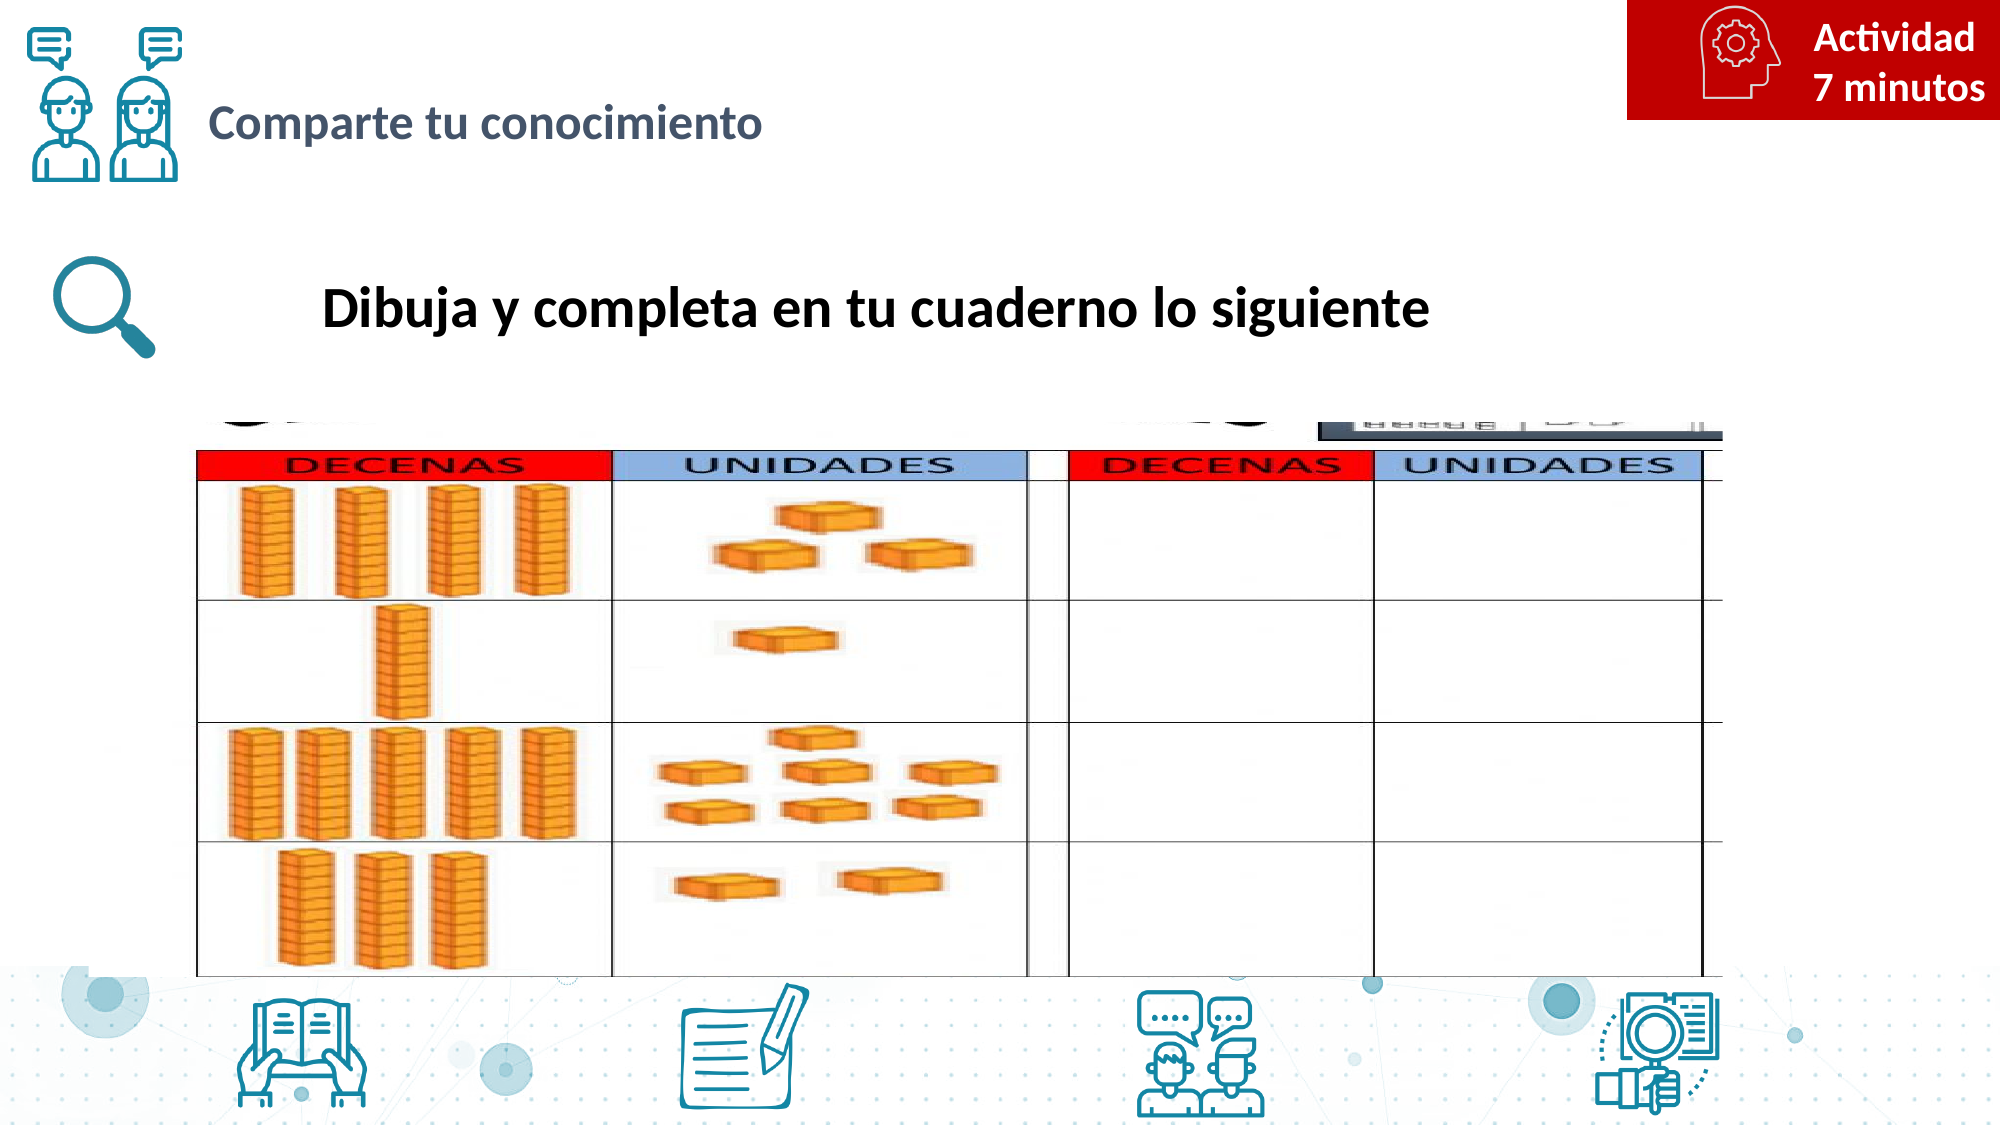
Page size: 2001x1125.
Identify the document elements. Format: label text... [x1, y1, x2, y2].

picture [1687, 0, 1793, 105]
picture [0, 422, 2000, 1125]
text_box Comparte tu conocimiento [193, 82, 1164, 157]
text_box Actividad 7 minutos [1626, 0, 2000, 121]
picture [42, 245, 166, 369]
text_box Dibuja y completa en tu cuaderno lo siguiente [307, 261, 1459, 347]
picture [27, 27, 182, 182]
